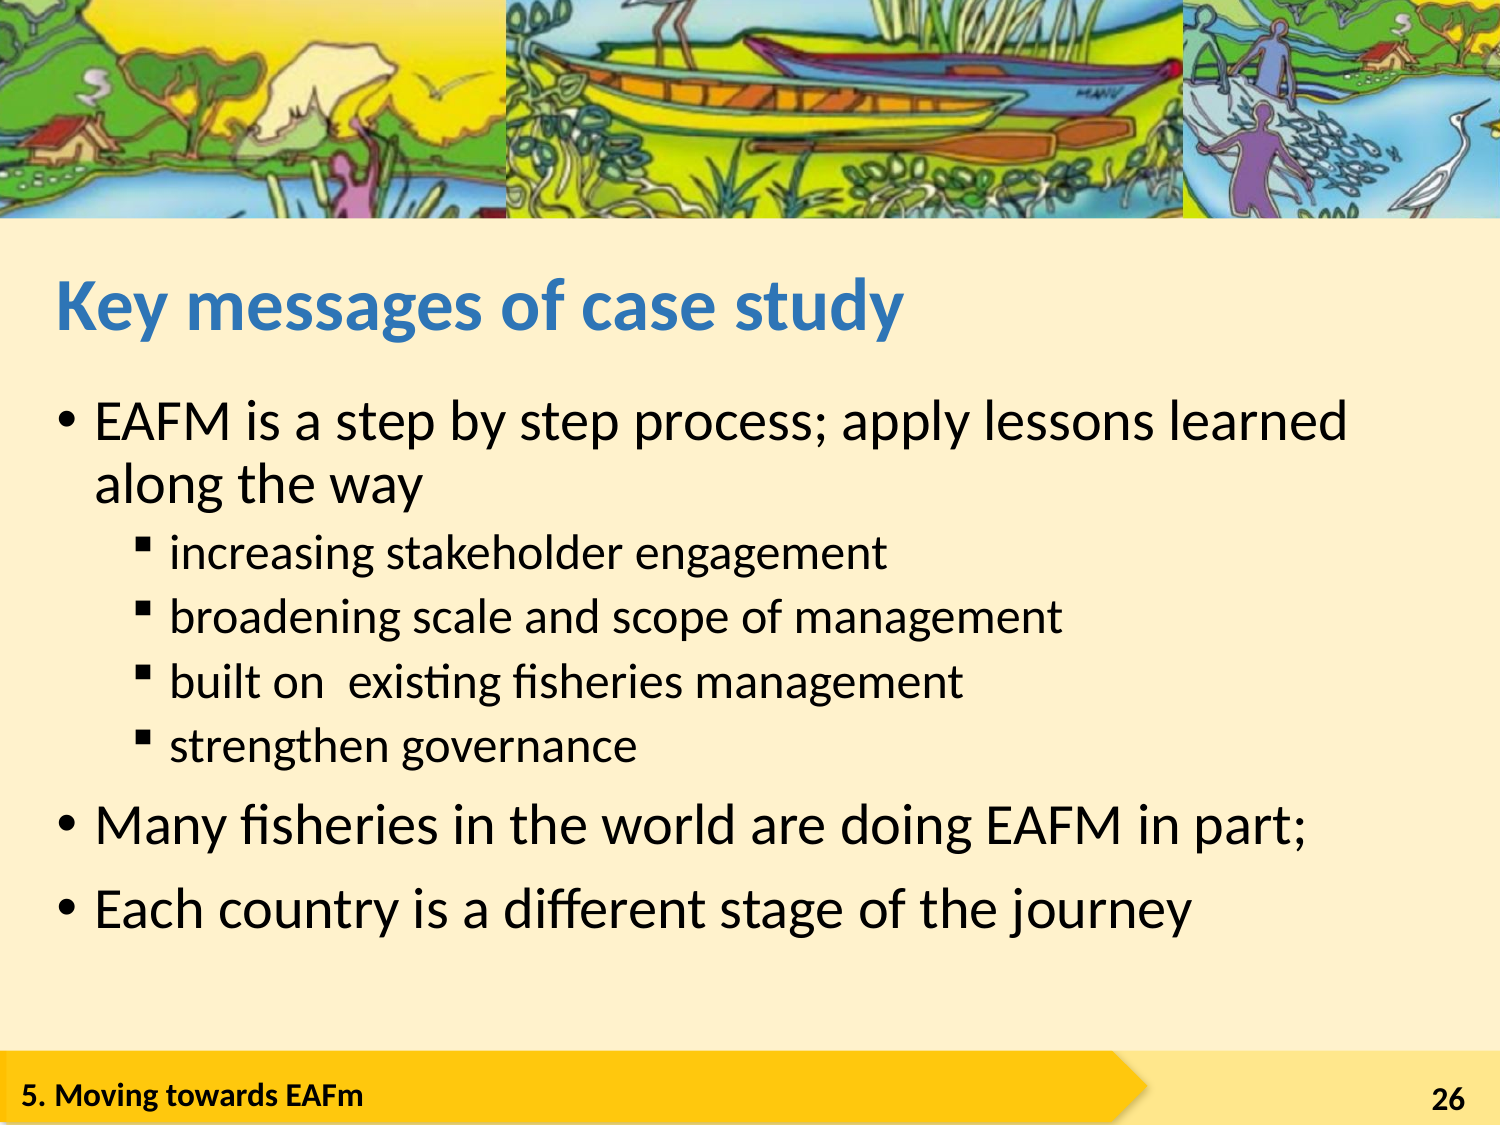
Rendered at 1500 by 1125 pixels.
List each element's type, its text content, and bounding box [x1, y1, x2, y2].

text_box 26 [1416, 1069, 1500, 1125]
text_box [0, 218, 1500, 1051]
list EAFM is a step by step process; apply lessons learned along the way increasing stakeholder engagement broadening scale and scope of management built on existing fisheries management strengthen governance Many fisheries in the world are doing EAFM in part; Each country is a different stage of the journey [41, 382, 1397, 1014]
picture [0, 0, 1500, 218]
title Key messages of case study [41, 244, 1397, 368]
